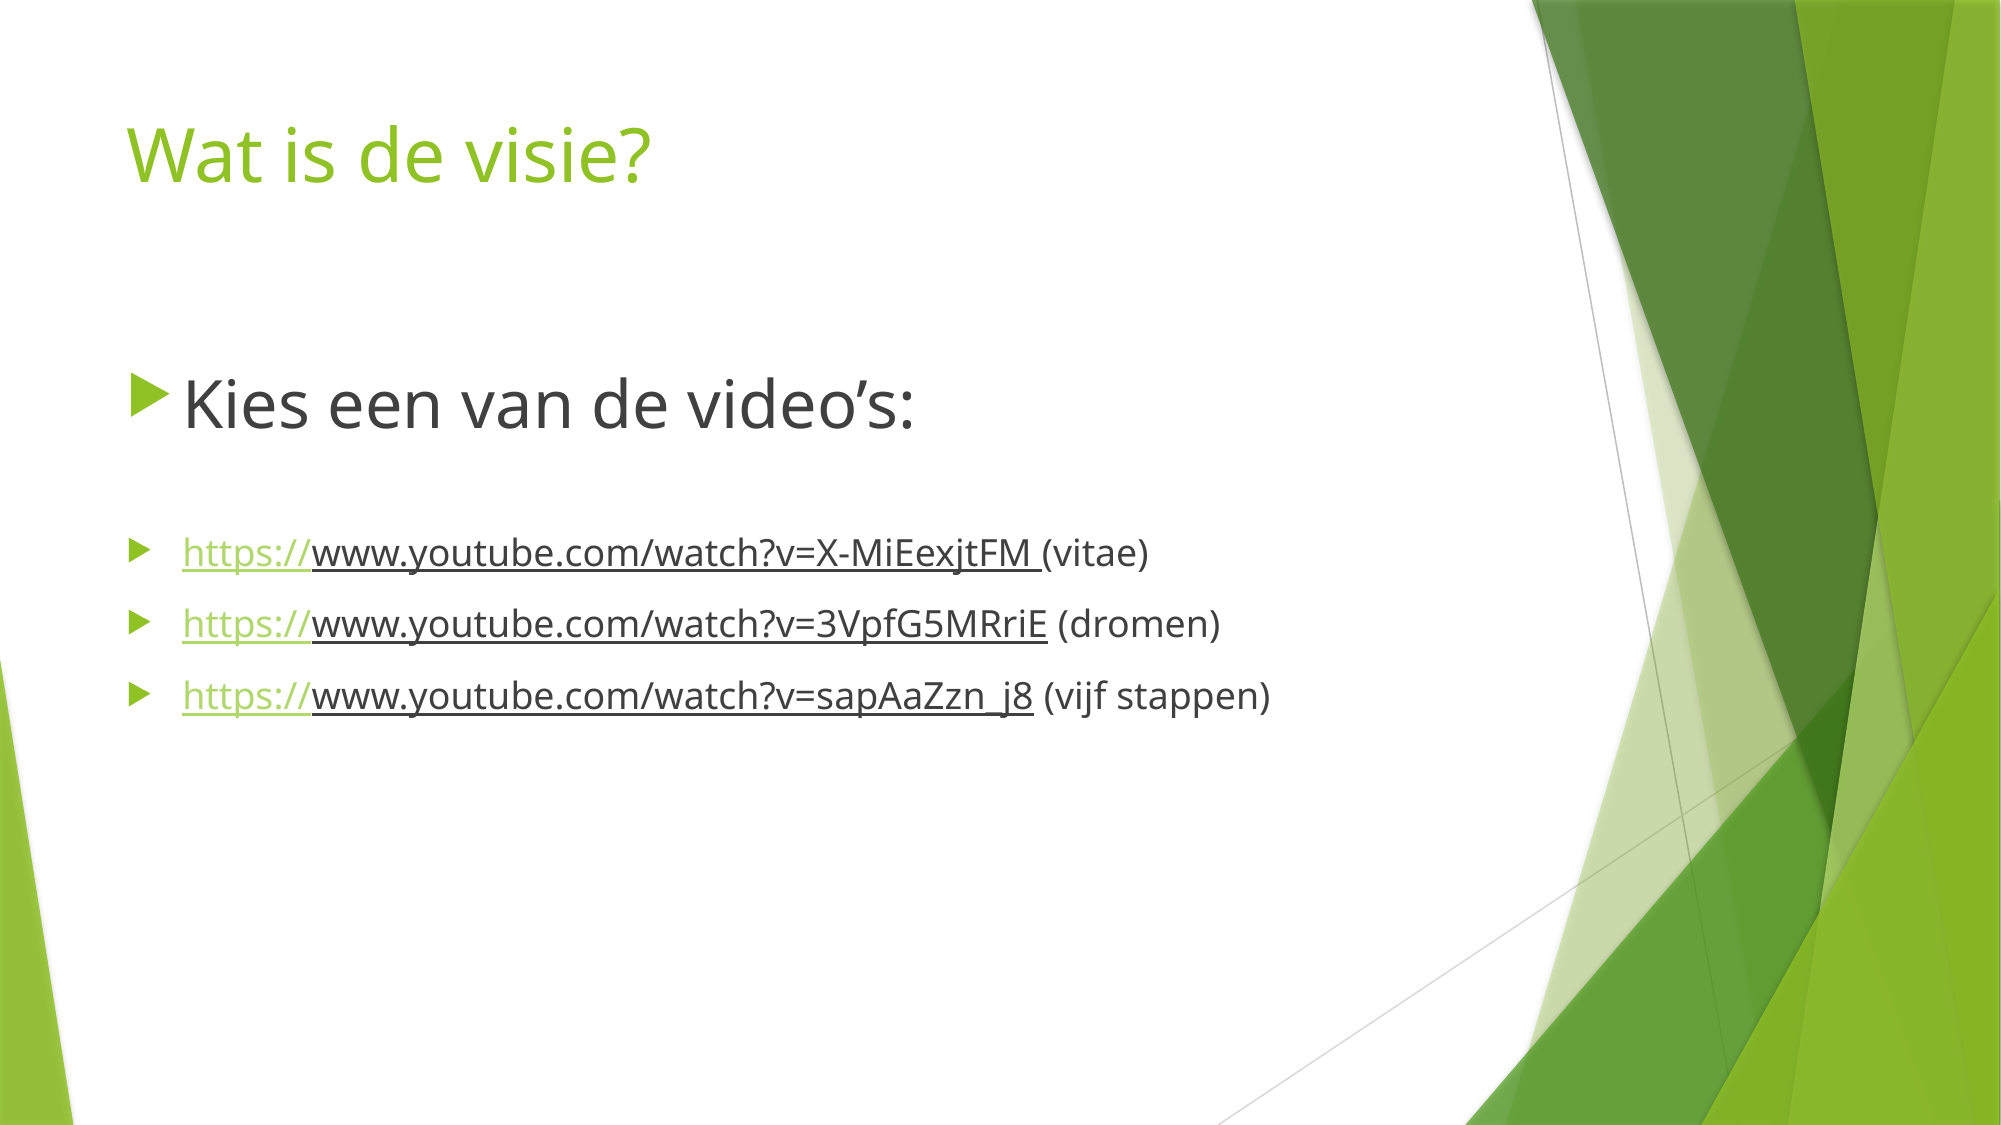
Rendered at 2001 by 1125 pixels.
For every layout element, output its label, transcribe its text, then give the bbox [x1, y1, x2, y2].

title Wat is de visie? [111, 99, 1522, 317]
list Kies een van de video’s: https://www.youtube.com/watch?v=X-MiEexjtFM (vitae) https://www.youtube.com/watch?v=3VpfG5MRriE (dromen) https://www.youtube.com/watch?v=sapAaZzn_j8 (vijf stappen) [111, 354, 1522, 992]
